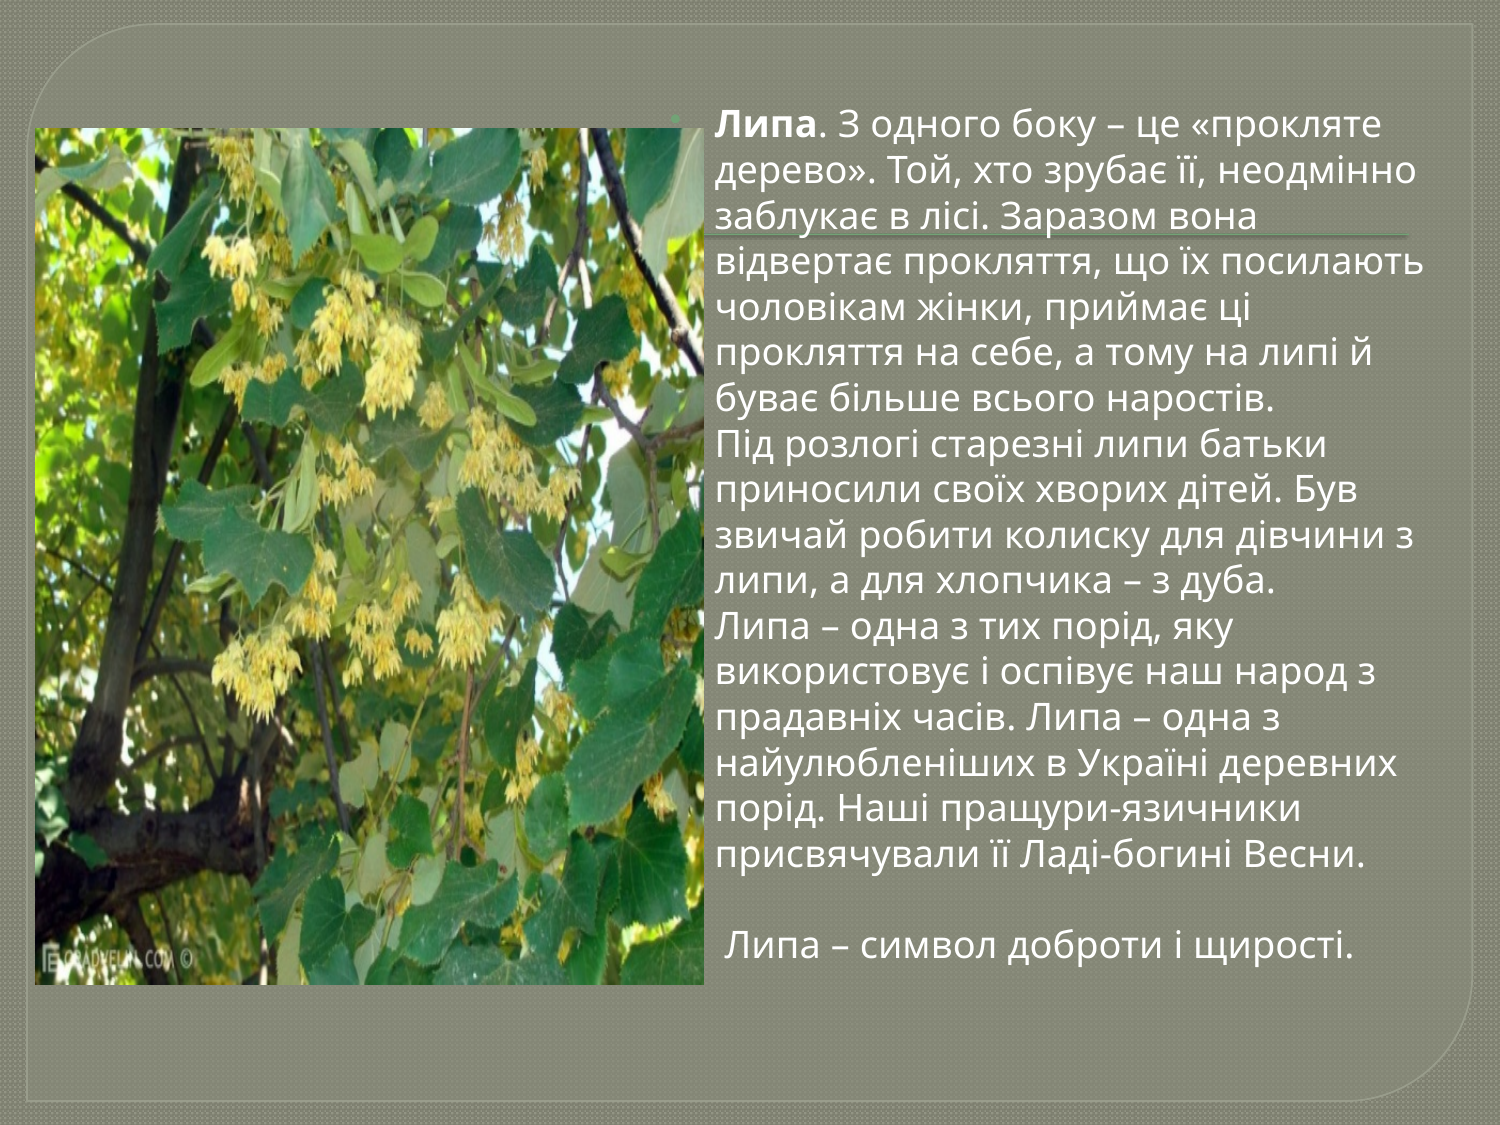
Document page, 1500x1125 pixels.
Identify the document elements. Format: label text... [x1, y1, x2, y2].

list Липа. З одного боку – це «прокляте дерево». Той, хто зрубає її, неодмінно заблукає в лісі. Заразом вона відвертає прокляття, що їх посилають чоловікам жінки, приймає ці прокляття на себе, а тому на липі й буває більше всього наростів. Під розлогі старезні липи батьки приносили своїх хворих дітей. Був звичай робити колиску для дівчини з липи, а для хлопчика – з дуба. Липа – одна з тих порід, яку використовує і оспівує наш народ з прадавніх часів. Липа – одна з найулюбленіших в Україні деревних порід. Наші пращури-язичники присвячували її Ладі-богині Весни. Липа – символ доброти і щирості. [656, 46, 1454, 1005]
picture [34, 128, 704, 985]
